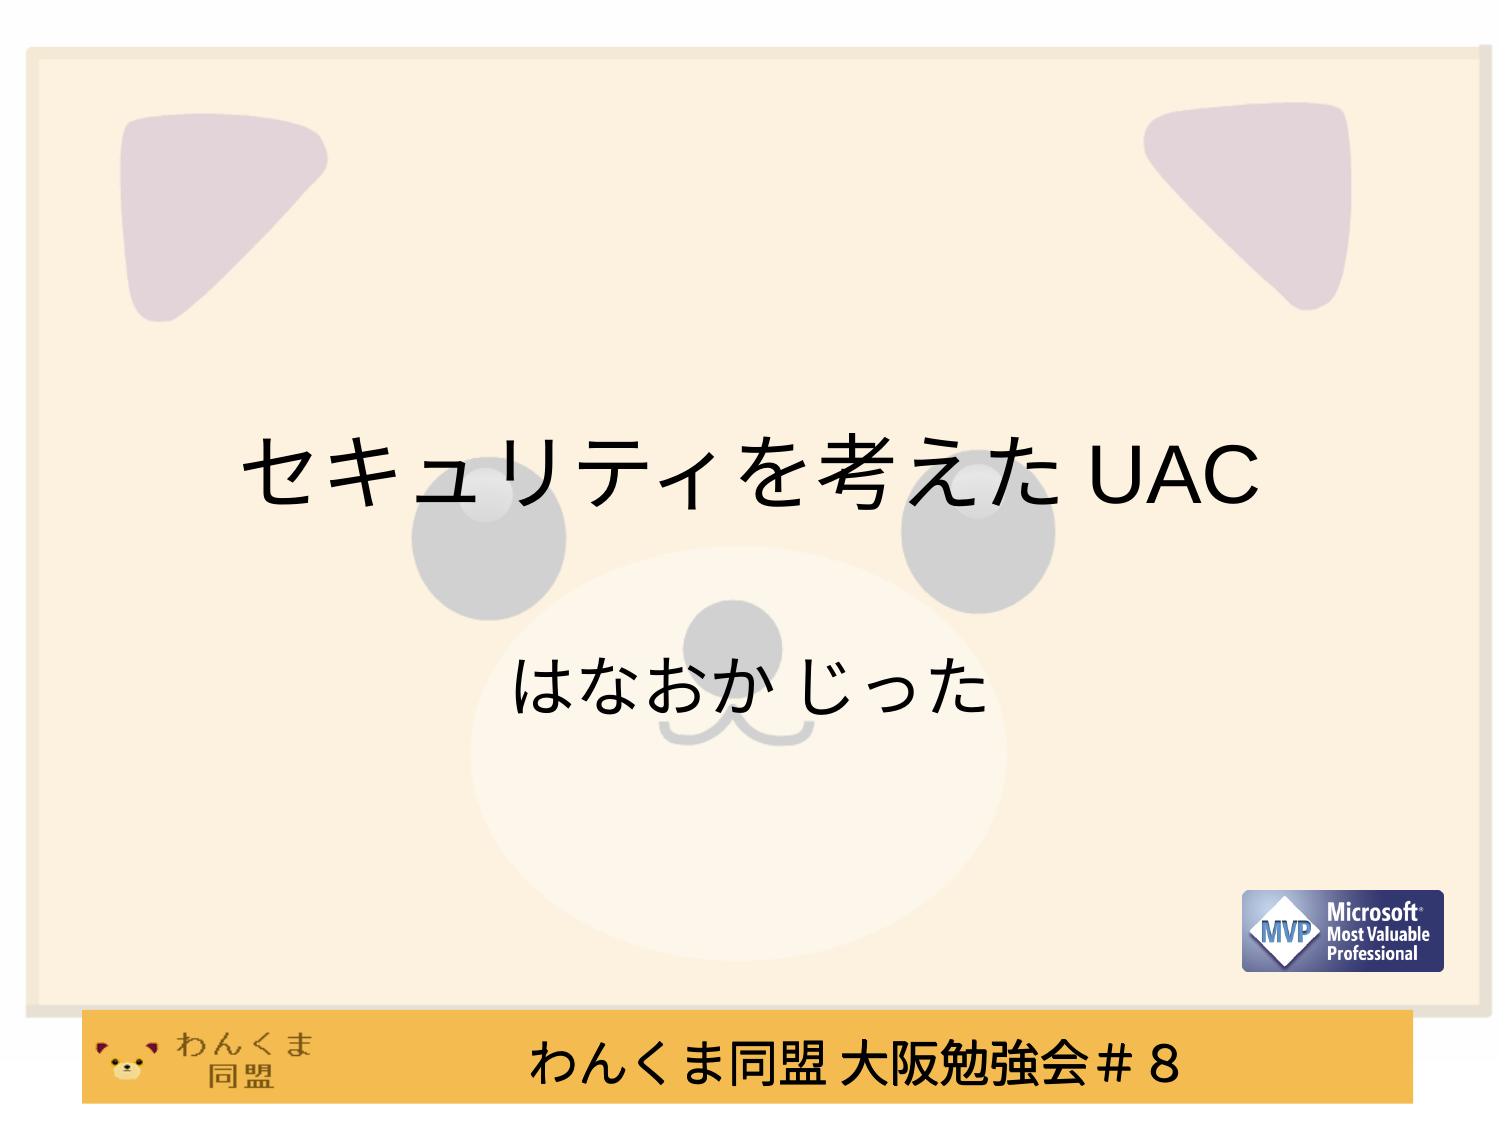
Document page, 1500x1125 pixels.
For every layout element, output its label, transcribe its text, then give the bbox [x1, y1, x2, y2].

text_box わんくま同盟 大阪勉強会＃８ [513, 1024, 1412, 1103]
subtitle はなおか じった [224, 637, 1276, 926]
title セキュリティを考えたUAC [112, 349, 1388, 591]
picture [0, 0, 1500, 1102]
